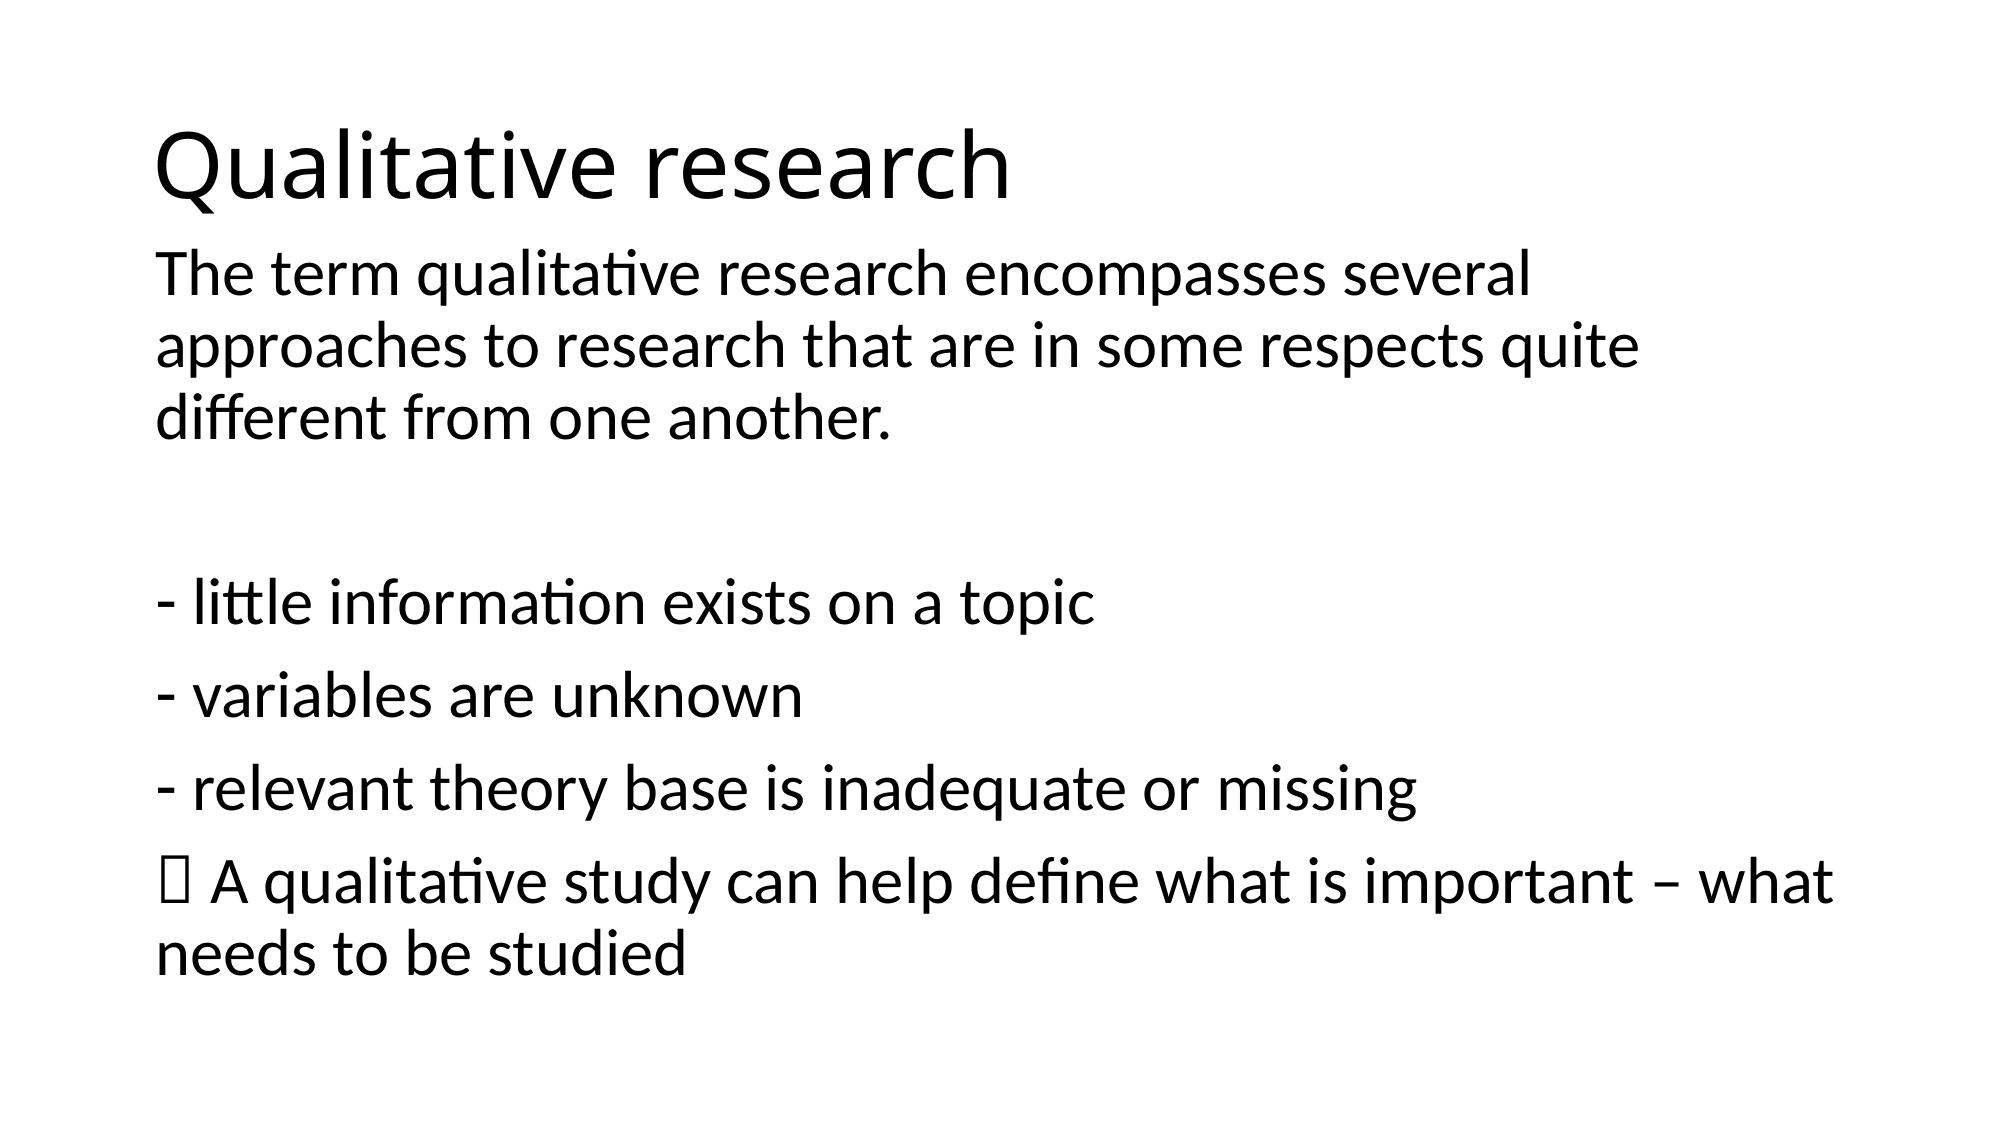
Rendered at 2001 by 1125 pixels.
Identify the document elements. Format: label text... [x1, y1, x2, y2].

list The term qualitative research encompasses several approaches to research that are in some respects quite different from one another. little information exists on a topic variables are unknown relevant theory base is inadequate or missing  A qualitative study can help define what is important – what needs to be studied [139, 230, 1865, 945]
title Qualitative research [137, 59, 1863, 278]
